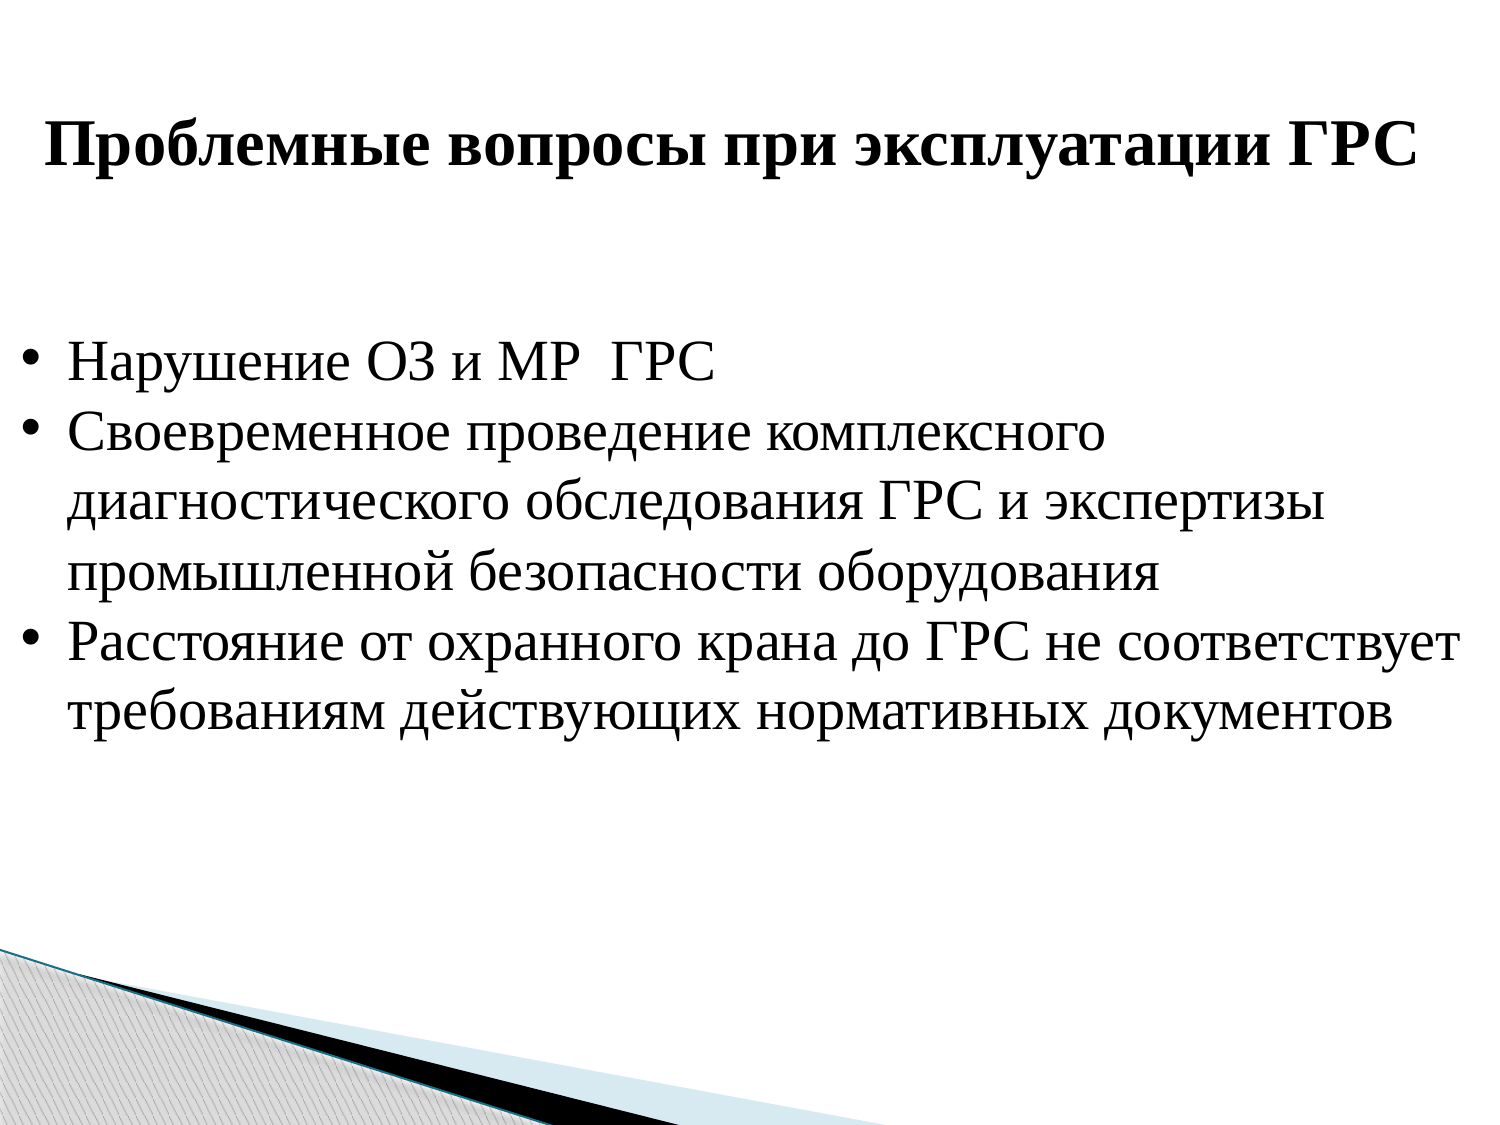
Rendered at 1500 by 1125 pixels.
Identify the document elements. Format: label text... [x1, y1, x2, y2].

title Проблемные вопросы при эксплуатации ГРС [29, 45, 1483, 233]
text_box Нарушение ОЗ и МР ГРС Своевременное проведение комплексного диагностического обследования ГРС и экспертизы промышленной безопасности оборудования Расстояние от охранного крана до ГРС не соответствует требованиям действующих нормативных документов [5, 314, 1483, 749]
